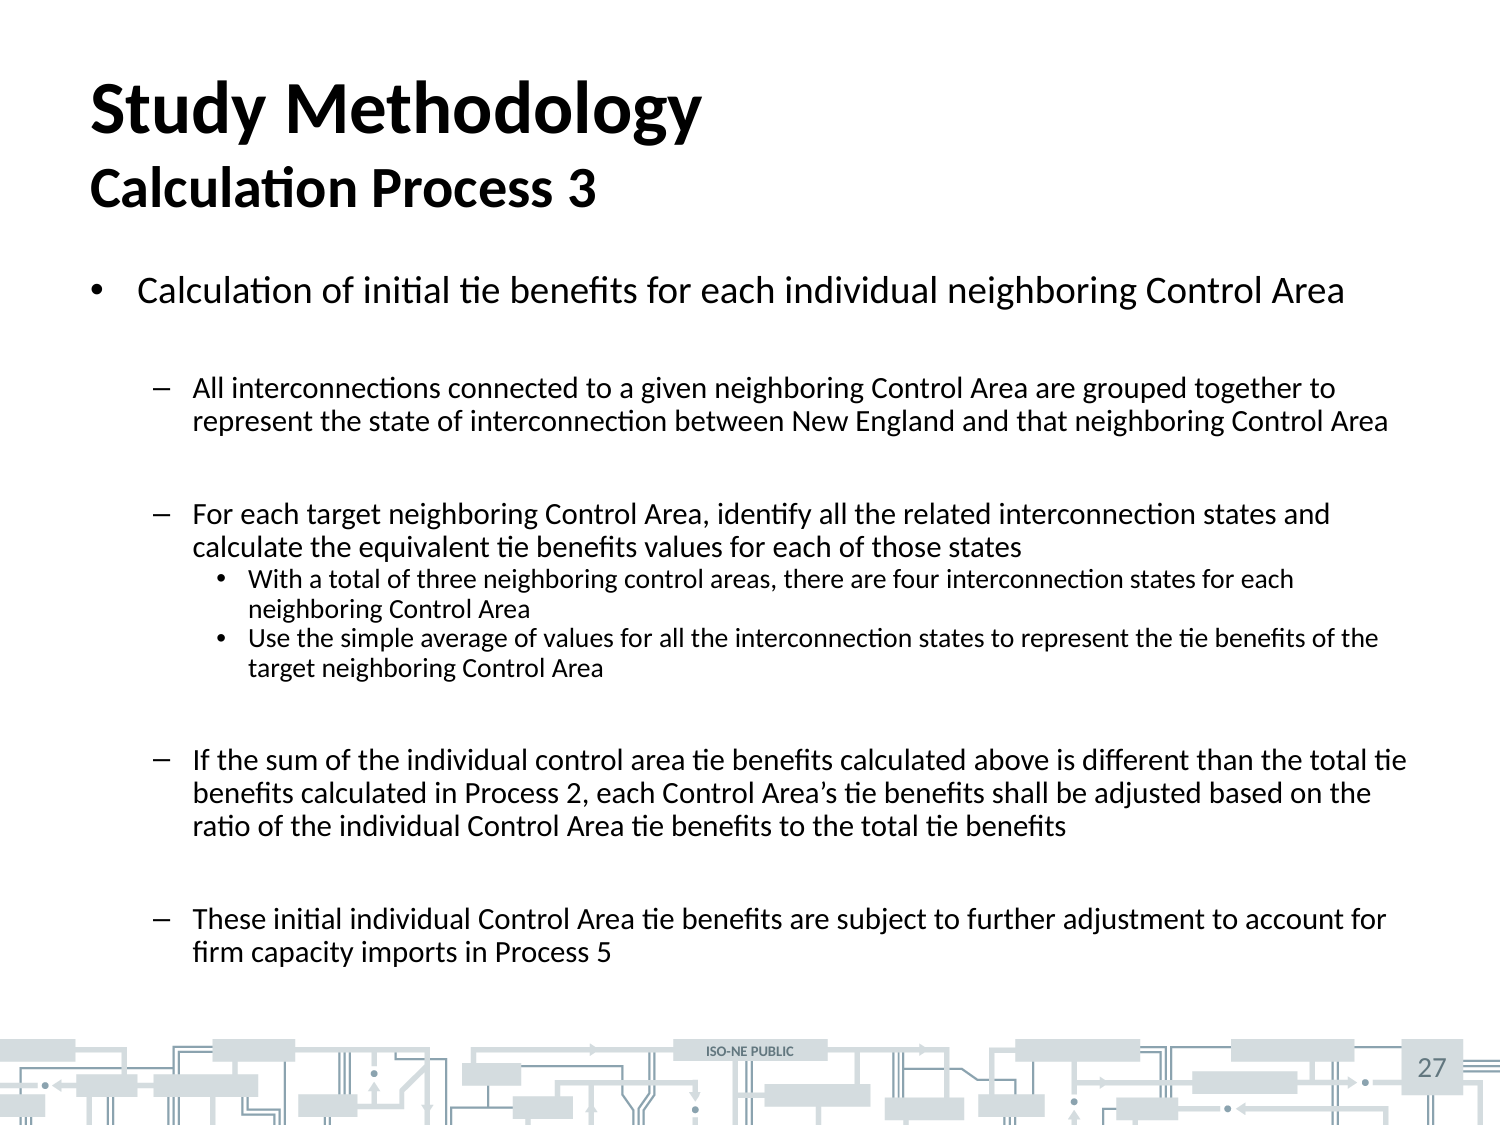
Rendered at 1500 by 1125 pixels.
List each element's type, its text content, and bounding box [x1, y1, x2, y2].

slide_number 27 [1400, 1037, 1464, 1094]
list Calculation of initial tie benefits for each individual neighboring Control Area All interconnections connected to a given neighboring Control Area are grouped together to represent the state of interconnection between New England and that neighboring Control Area For each target neighboring Control Area, identify all the related interconnection states and calculate the equivalent tie benefits values for each of those states With a total of three neighboring control areas, there are four interconnection states for each neighboring Control Area Use the simple average of values for all the interconnection states to represent the tie benefits of the target neighboring Control Area If the sum of the individual control area tie benefits calculated above is different than the total tie benefits calculated in Process 2, each Control Area’s tie benefits shall be adjusted based on the ratio of the individual Control Area tie benefits to the total tie benefits These initial individual Control Area tie benefits are subject to further adjustment to account for firm capacity imports in Process 5 [75, 262, 1425, 988]
title Study Methodology Calculation Process 3 [75, 45, 1475, 233]
picture [0, 1031, 1500, 1125]
